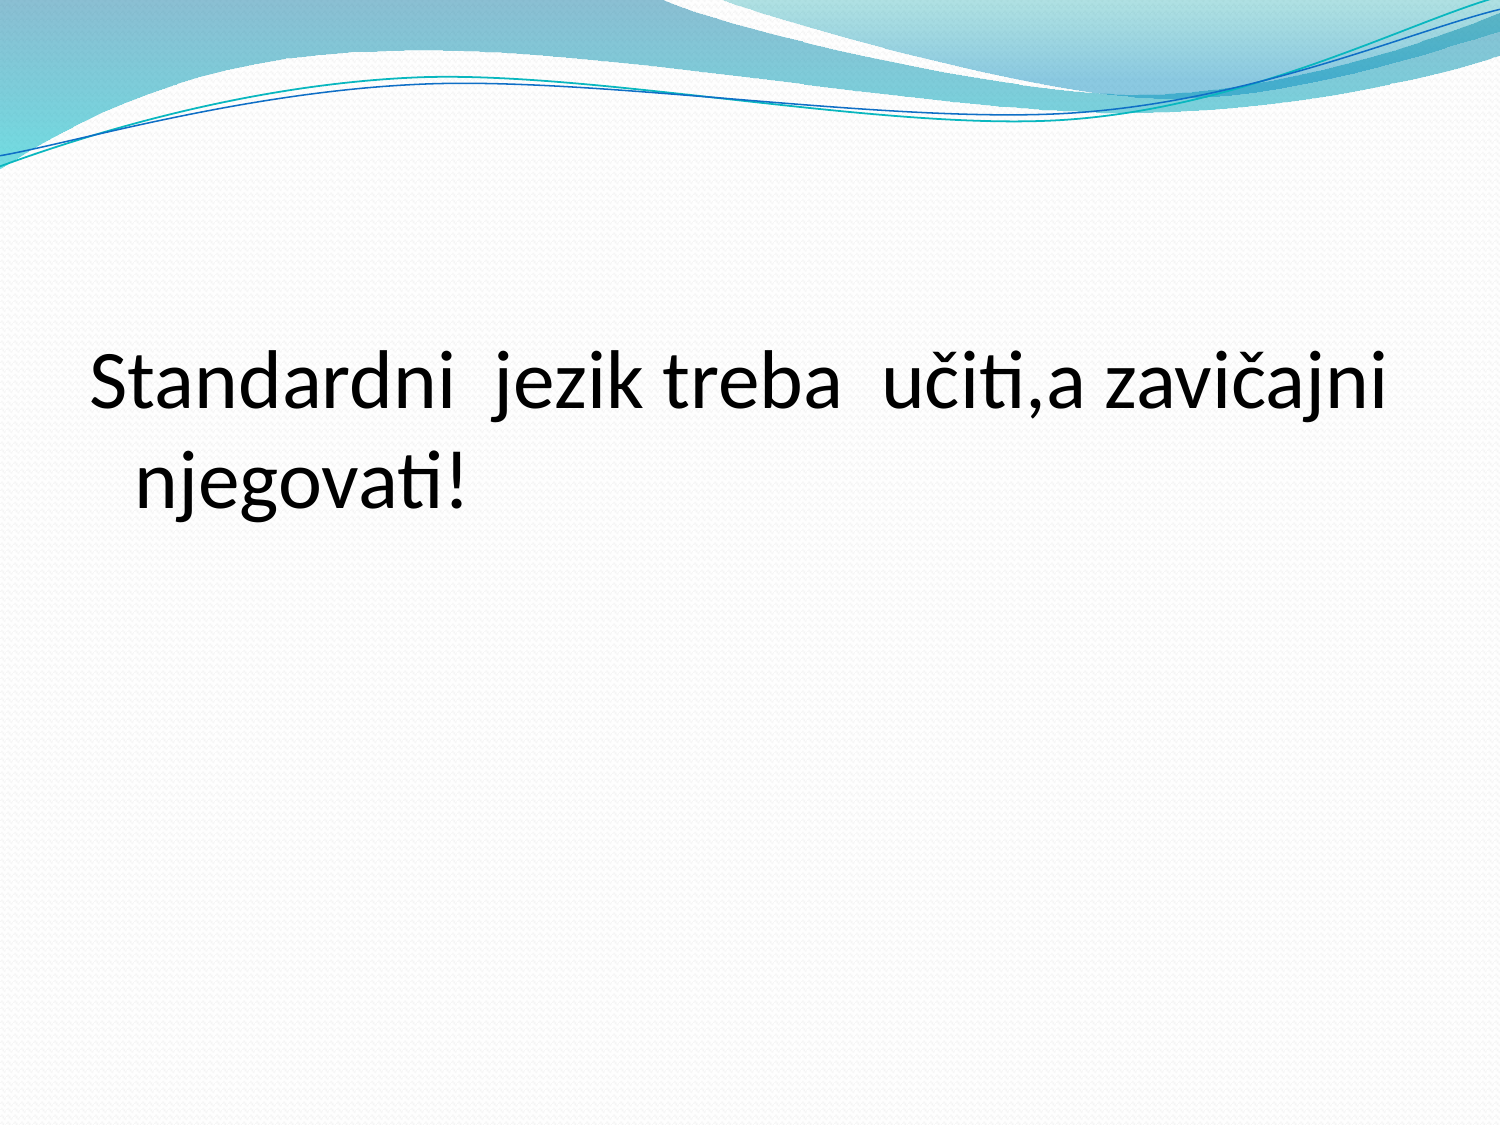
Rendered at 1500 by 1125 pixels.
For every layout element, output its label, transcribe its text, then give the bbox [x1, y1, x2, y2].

list Standardni jezik treba učiti,a zavičajni njegovati! [75, 317, 1425, 1038]
